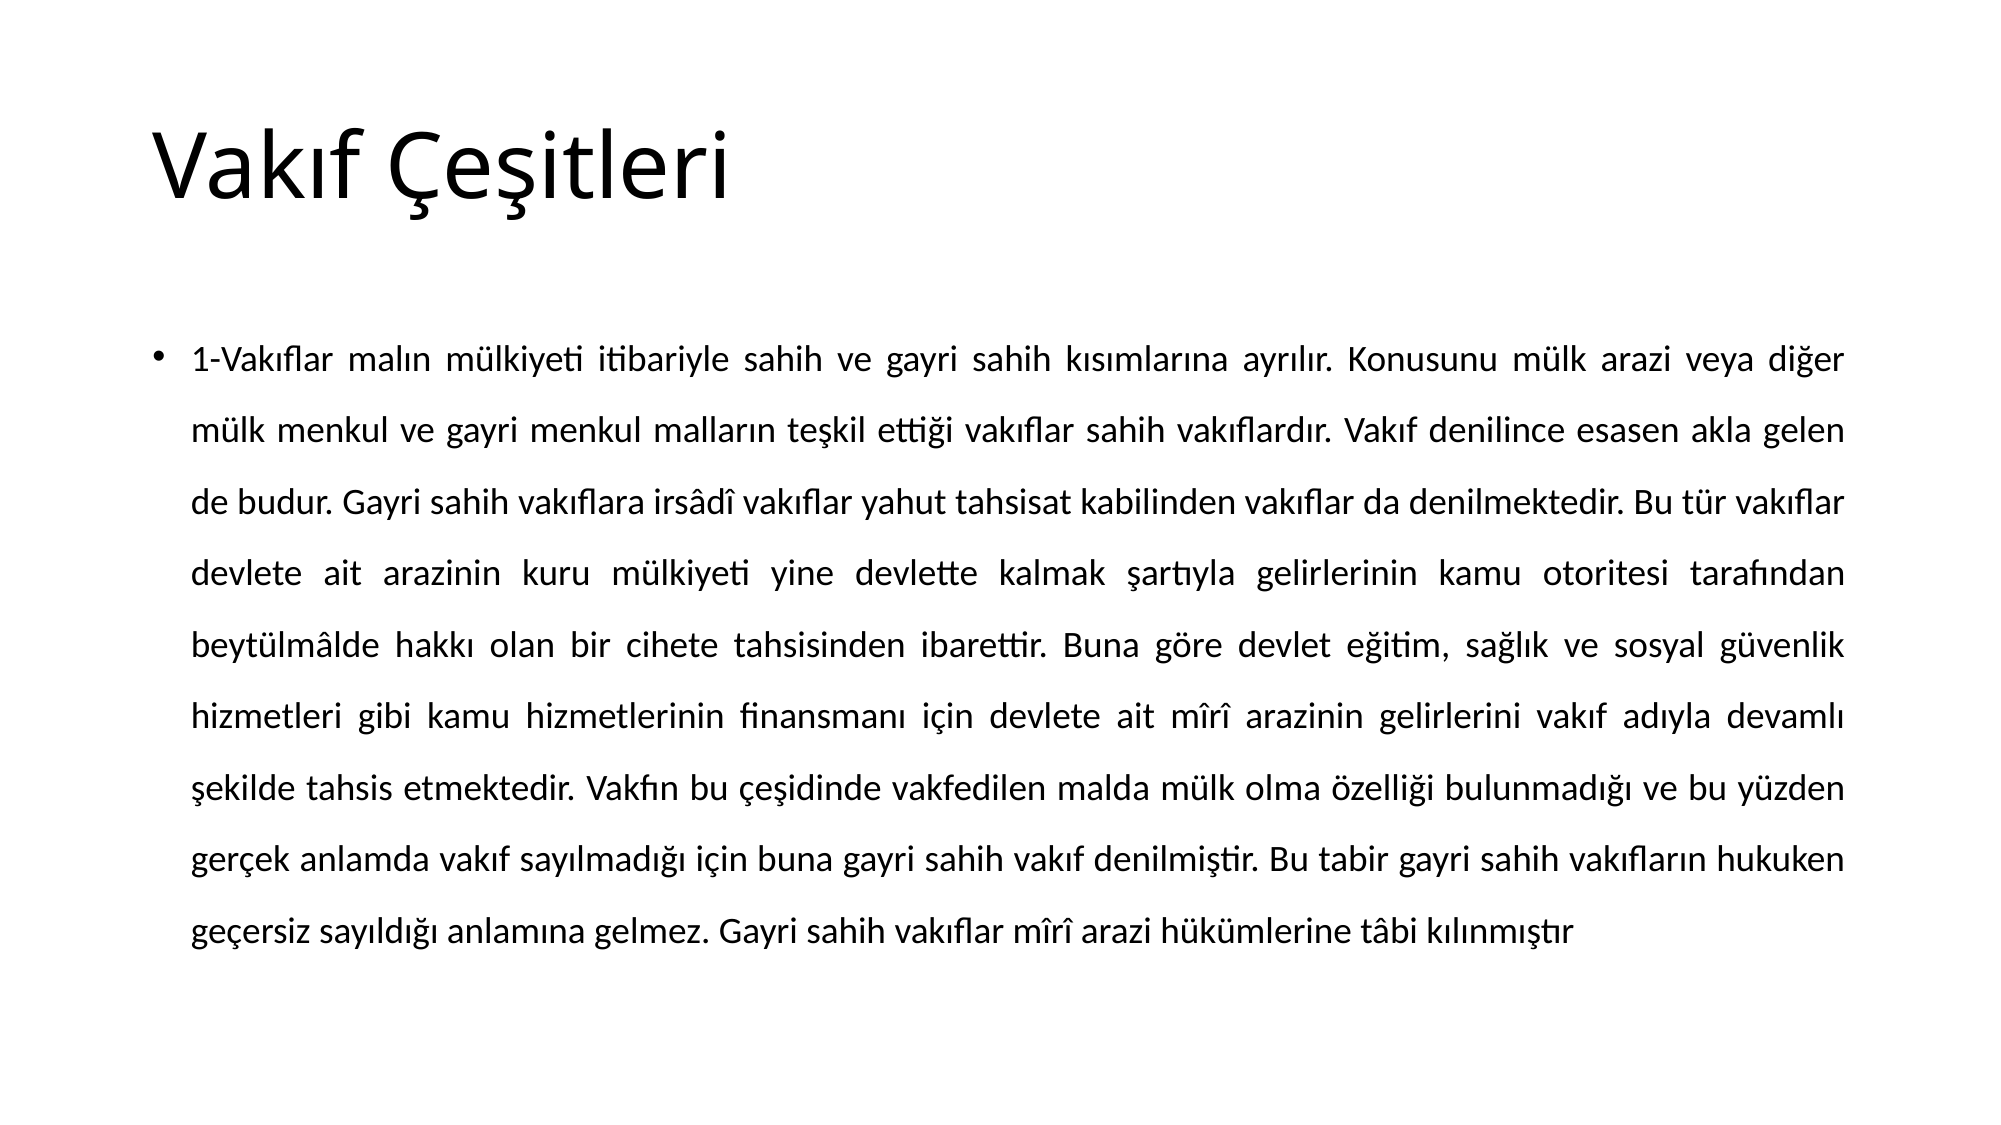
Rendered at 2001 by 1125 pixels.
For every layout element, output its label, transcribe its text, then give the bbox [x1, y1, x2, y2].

title Vakıf Çeşitleri [137, 59, 1863, 278]
list 1-Vakıflar malın mülkiyeti itibariyle sahih ve gayri sahih kısımlarına ayrılır. Konusunu mülk arazi veya diğer mülk menkul ve gayri menkul malların teşkil ettiği vakıflar sahih vakıflardır. Vakıf denilince esasen akla gelen de budur. Gayri sahih vakıflara irsâdî vakıflar yahut tahsisat kabilinden vakıflar da denilmektedir. Bu tür vakıflar devlete ait arazinin kuru mülkiyeti yine devlette kalmak şartıyla gelirlerinin kamu otoritesi tarafından beytülmâlde hakkı olan bir cihete tahsisinden ibarettir. Buna göre devlet eğitim, sağlık ve sosyal güvenlik hizmetleri gibi kamu hizmetlerinin finansmanı için devlete ait mîrî arazinin gelirlerini vakıf adıyla devamlı şekilde tahsis etmektedir. Vakfın bu çeşidinde vakfedilen malda mülk olma özelliği bulunmadığı ve bu yüzden gerçek anlamda vakıf sayılmadığı için buna gayri sahih vakıf denilmiştir. Bu tabir gayri sahih vakıfların hukuken geçersiz sayıldığı anlamına gelmez. Gayri sahih vakıflar mîrî arazi hükümlerine tâbi kılınmıştır [137, 299, 1863, 1014]
